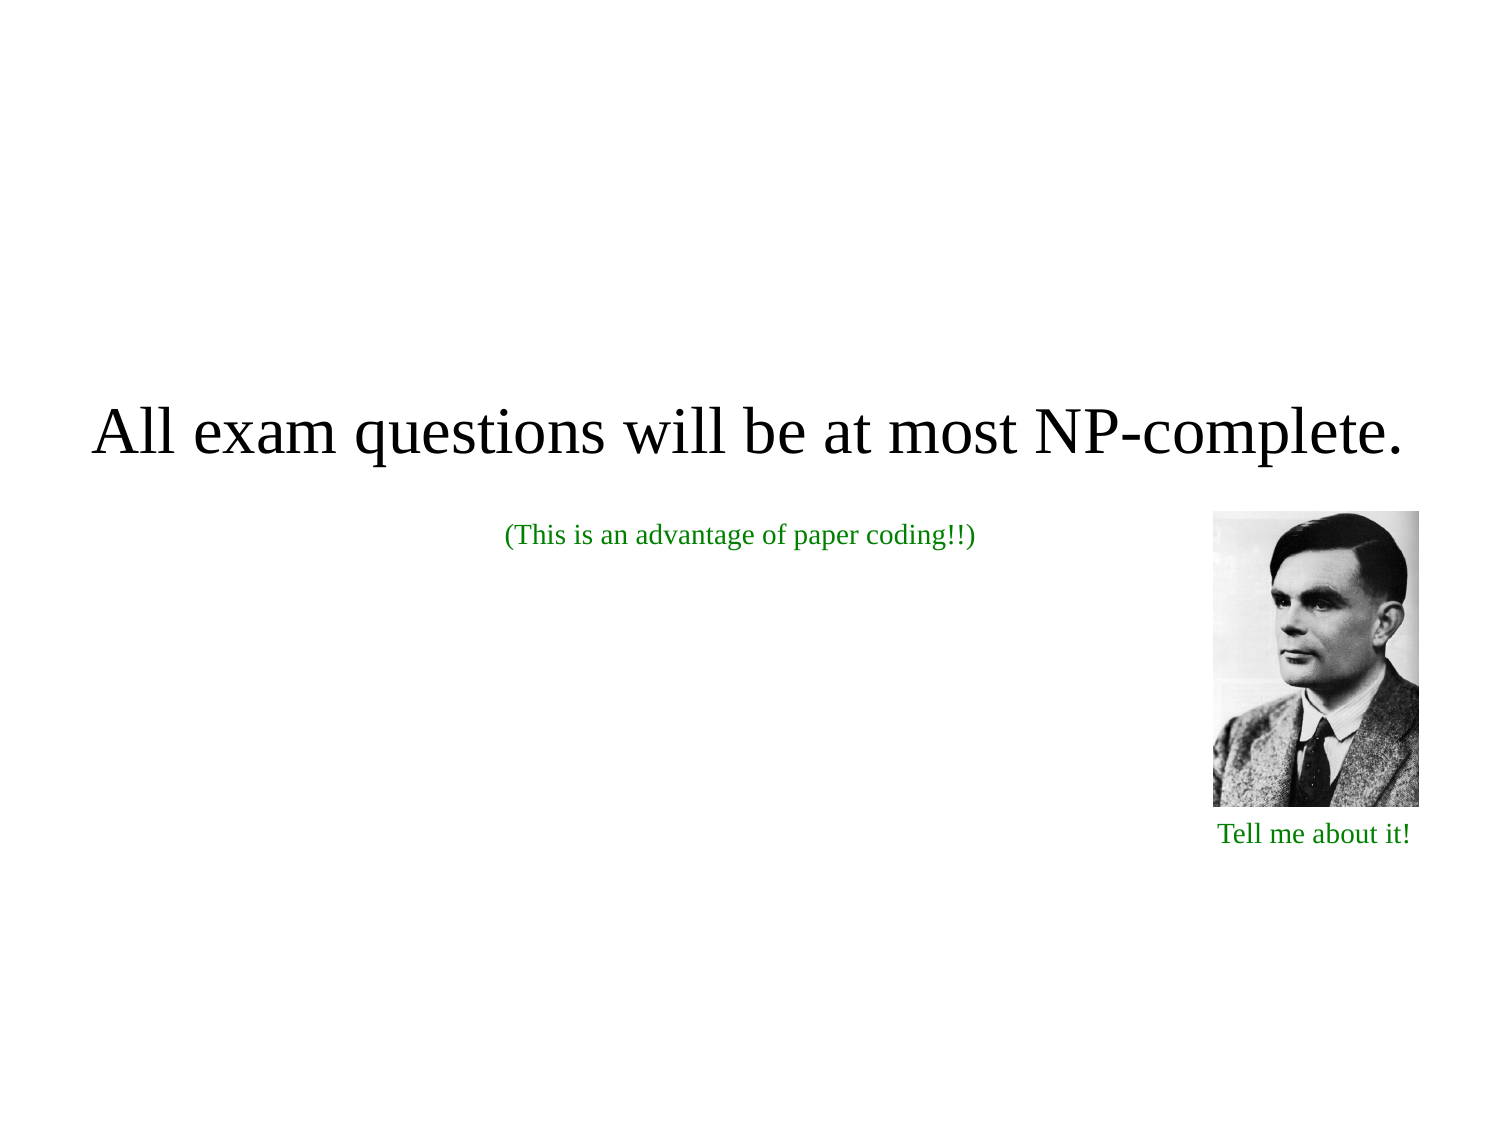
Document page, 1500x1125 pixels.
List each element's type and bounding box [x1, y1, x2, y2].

text_box [1202, 806, 1427, 857]
picture [1213, 511, 1419, 807]
text_box [52, 379, 1445, 474]
text_box [489, 507, 991, 558]
